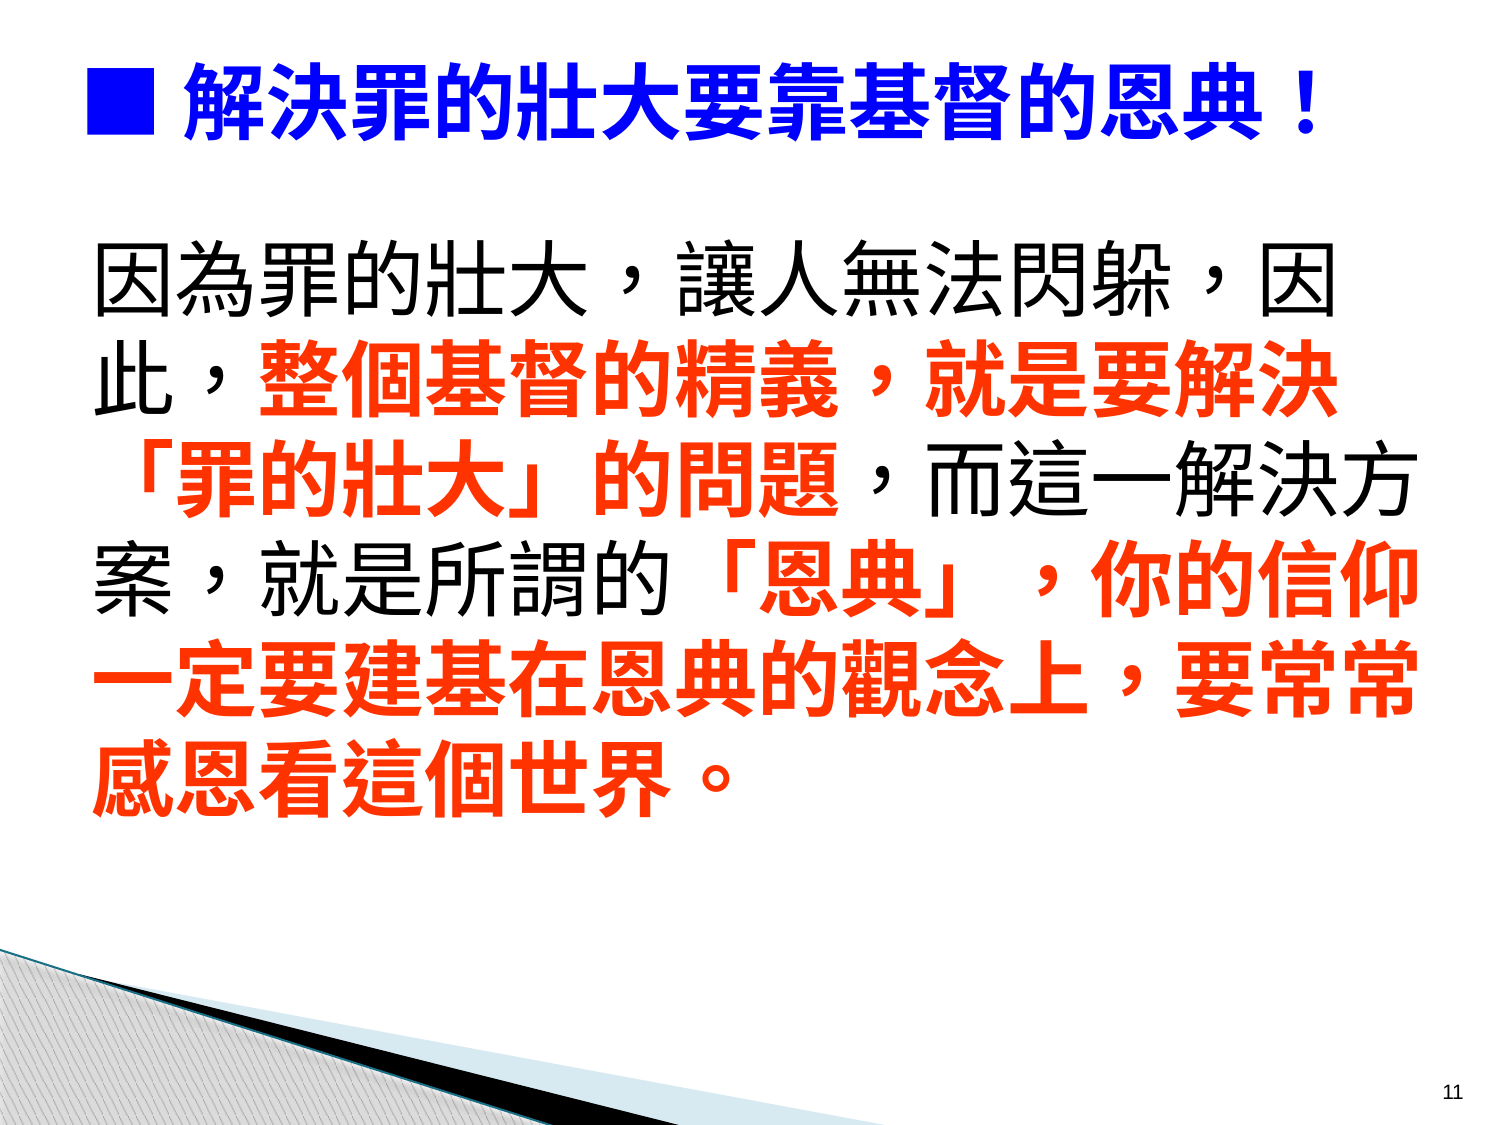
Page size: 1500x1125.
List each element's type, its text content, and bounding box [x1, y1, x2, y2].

text_box 因為罪的壯大，讓人無法閃躲，因此，整個基督的精義，就是要解決「罪的壯大」的問題，而這一解決方案，就是所謂的「恩典」，你的信仰一定要建基在恩典的觀念上，要常常感恩看這個世界。 [76, 219, 1447, 835]
text_box ■解決罪的壯大要靠基督的恩典！ [64, 42, 1400, 158]
slide_number 11 [1418, 1051, 1479, 1112]
